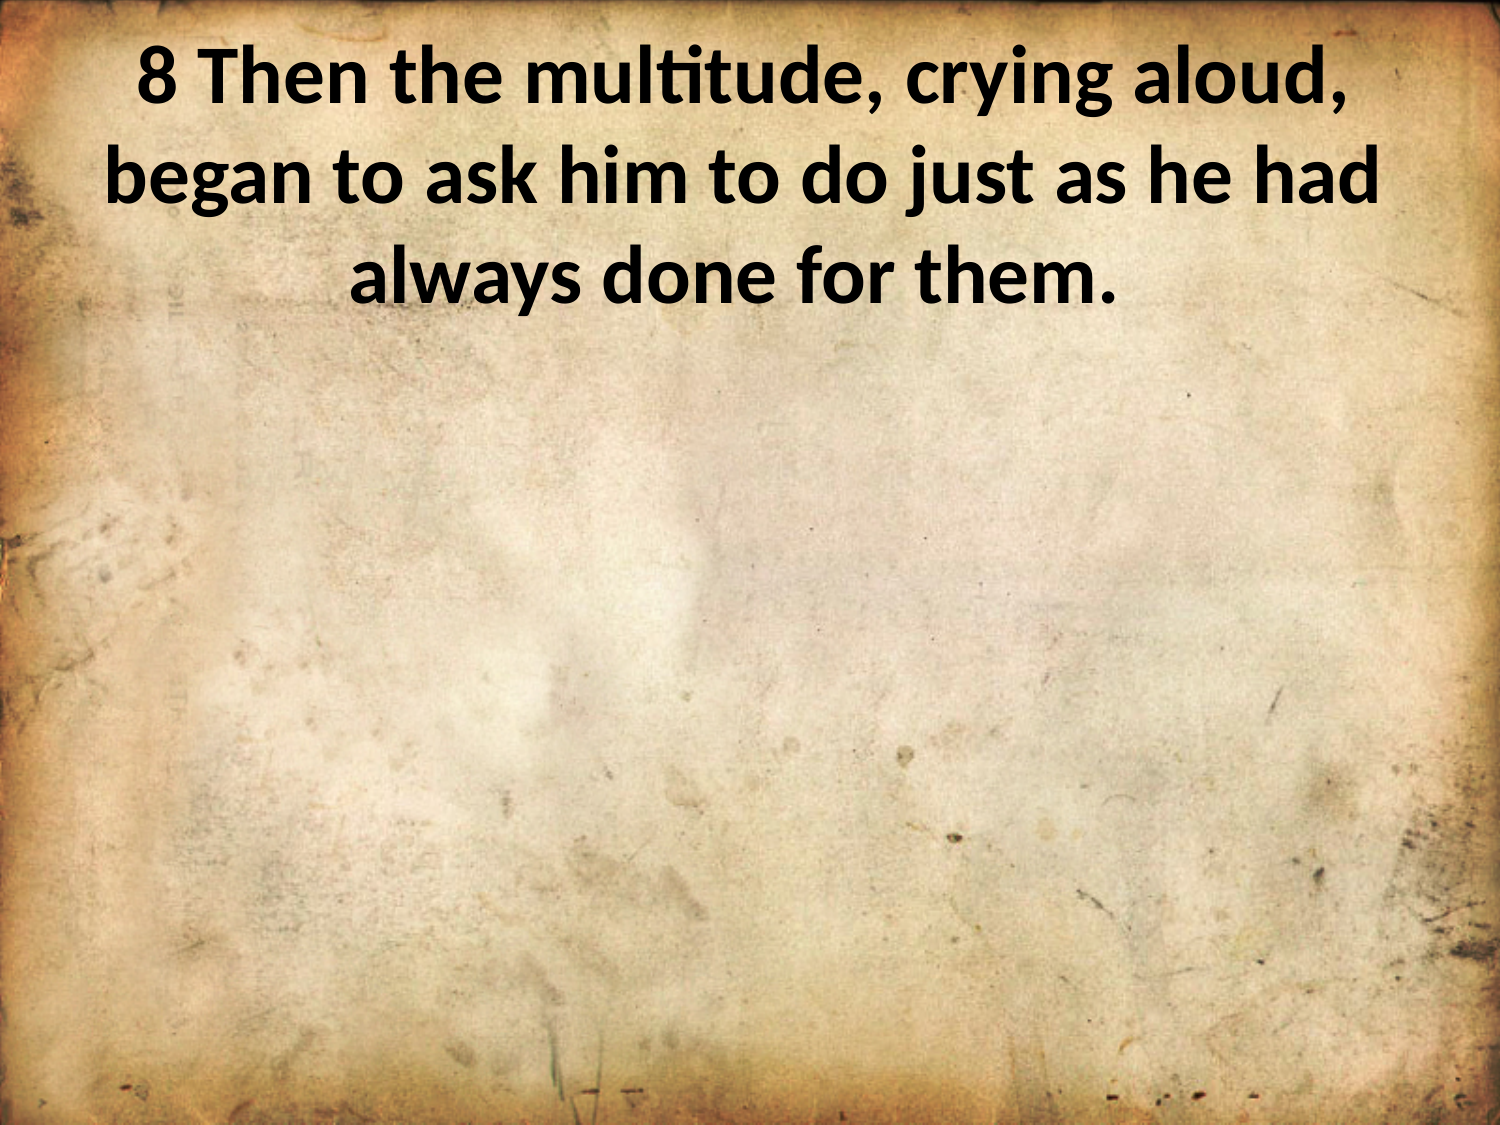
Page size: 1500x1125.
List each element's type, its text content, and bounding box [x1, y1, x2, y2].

picture [0, 0, 1500, 1125]
text_box 8 Then the multitude, crying aloud, began to ask him to do just as he had always done for them. [12, 12, 1475, 628]
